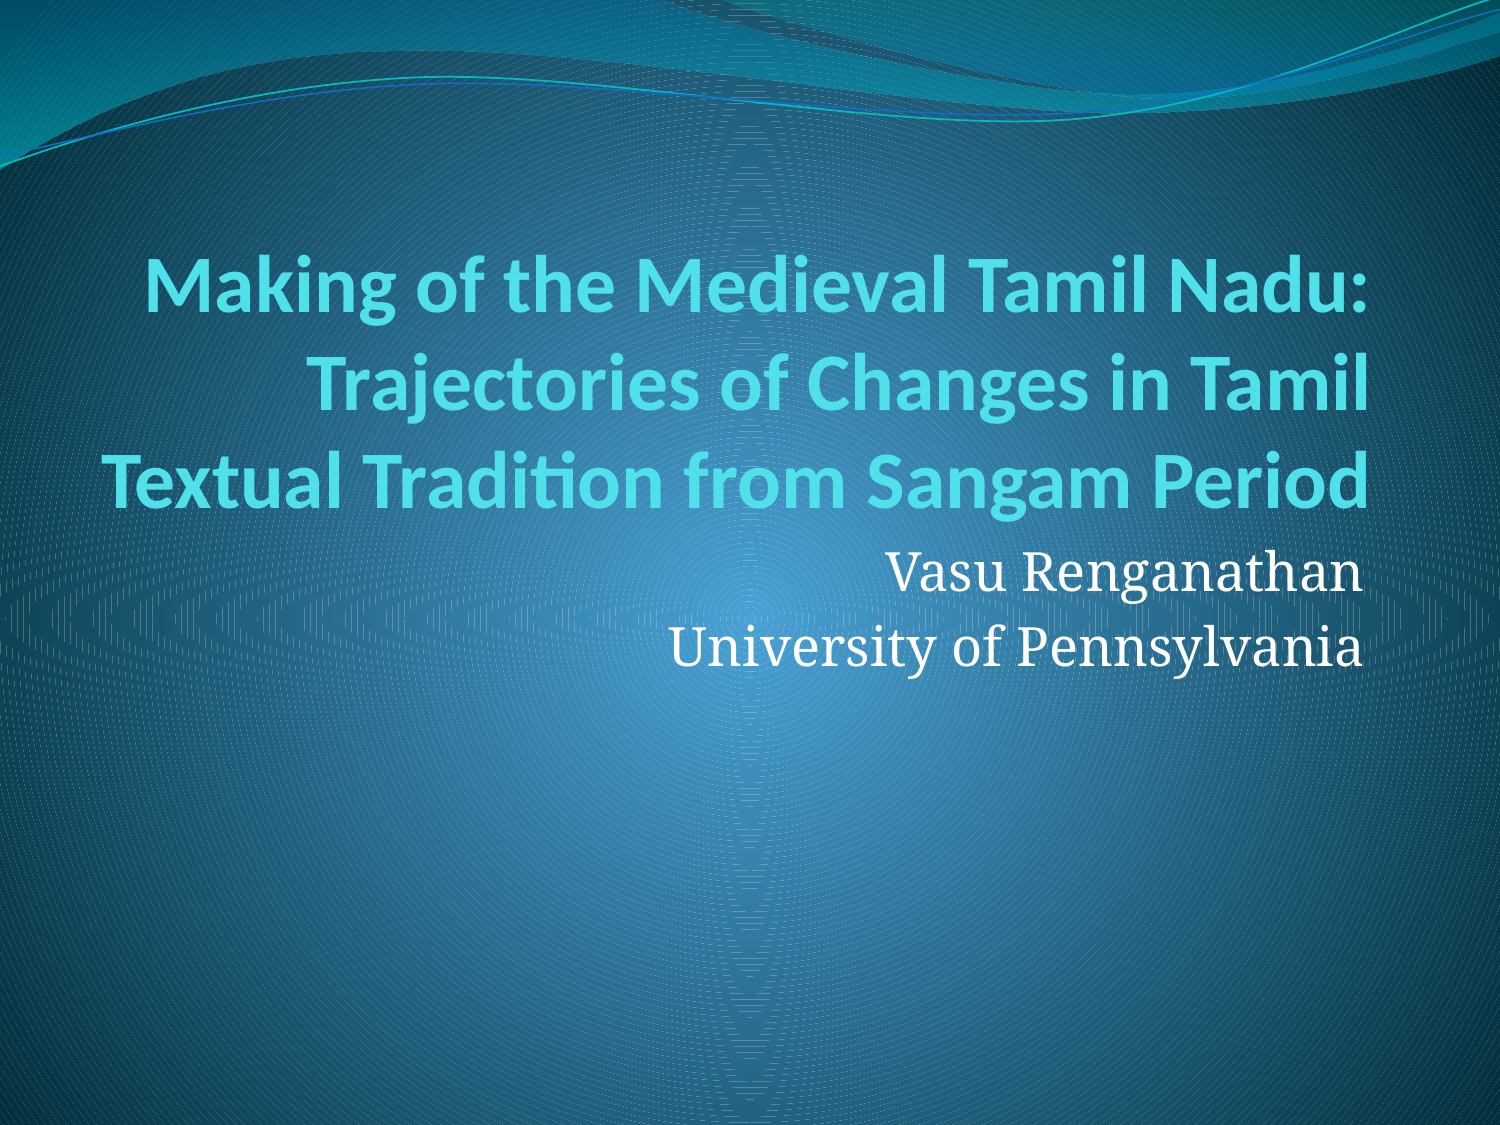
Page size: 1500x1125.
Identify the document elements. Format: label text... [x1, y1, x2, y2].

subtitle Vasu Renganathan University of Pennsylvania [87, 529, 1376, 818]
title Making of the Medieval Tamil Nadu: Trajectories of Changes in Tamil Textual Tradition from Sangam Period [87, 224, 1376, 525]
